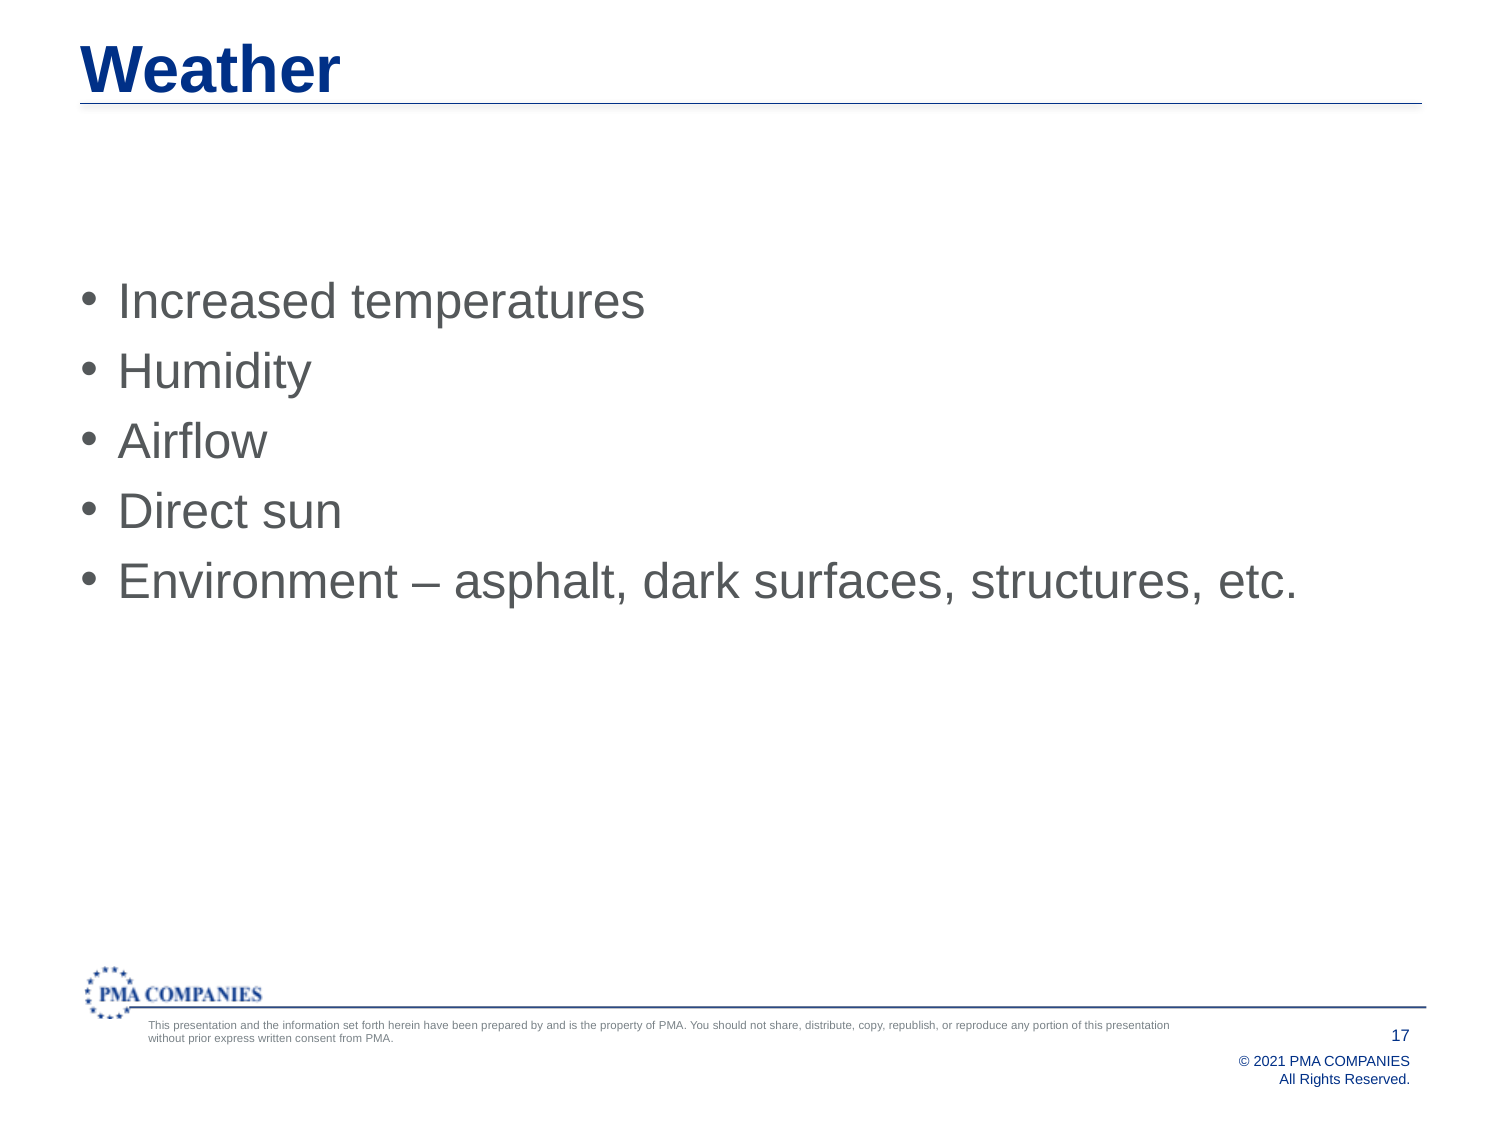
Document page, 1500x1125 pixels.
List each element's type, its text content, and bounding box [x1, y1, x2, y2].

list Increased temperatures Humidity Airflow Direct sun Environment – asphalt, dark surfaces, structures, etc. [80, 260, 1427, 952]
slide_number 17 [1074, 1004, 1425, 1065]
title Weather [80, 46, 1431, 86]
